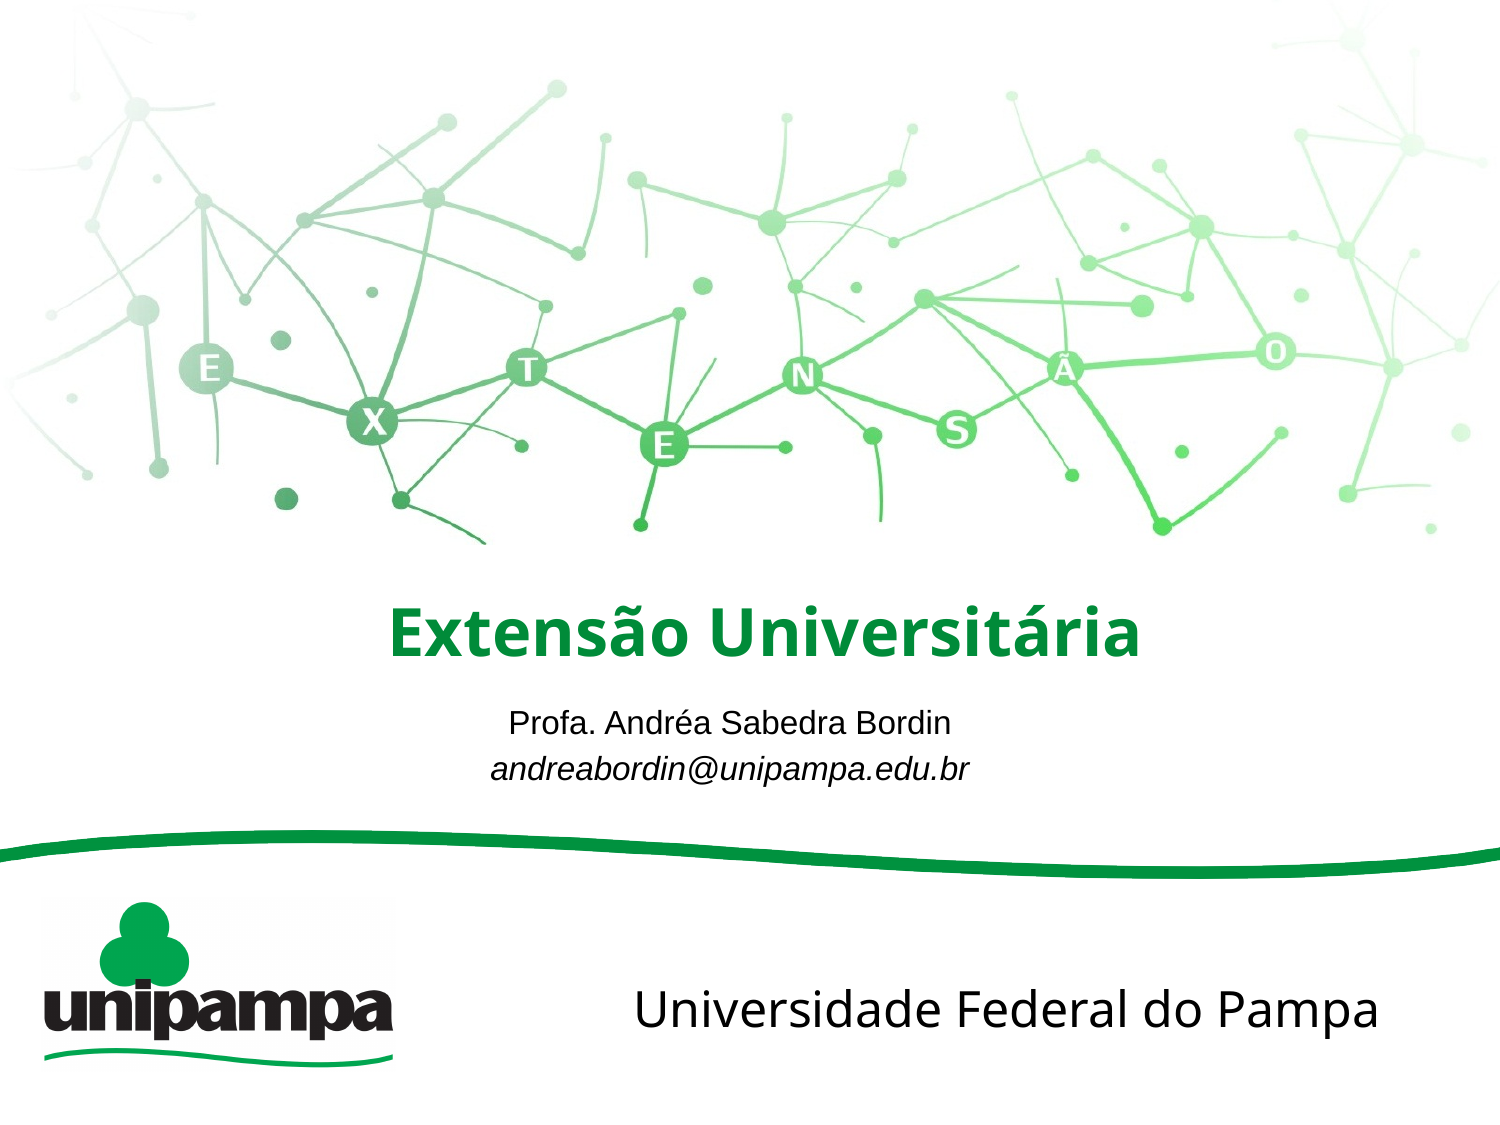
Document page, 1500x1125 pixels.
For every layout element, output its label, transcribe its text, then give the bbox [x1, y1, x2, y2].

subtitle Profa. Andréa Sabedra Bordin andreabordin@unipampa.edu.br [257, 656, 1203, 832]
picture [0, 830, 1500, 879]
picture [0, 0, 1500, 545]
title Extensão Universitária [56, 554, 1475, 719]
picture [41, 897, 396, 1072]
